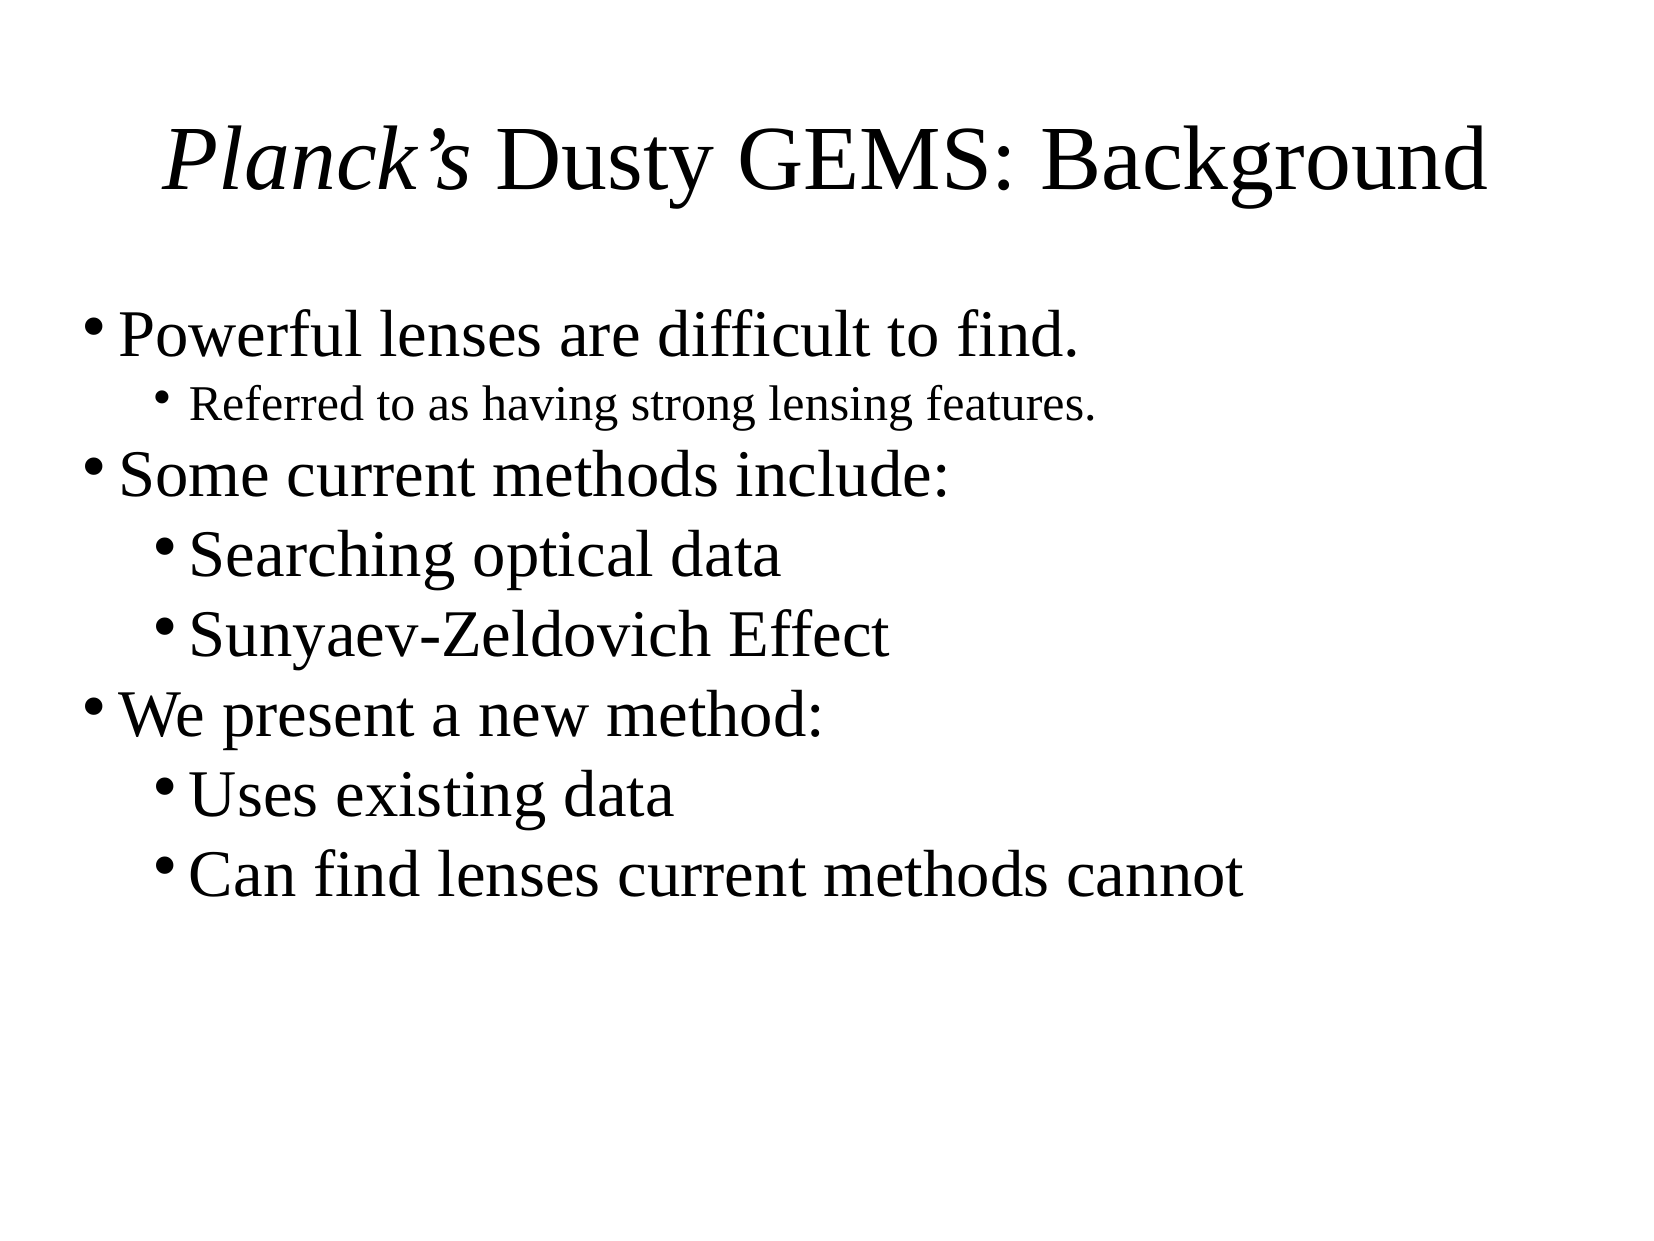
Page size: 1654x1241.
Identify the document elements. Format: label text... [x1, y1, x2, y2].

text_box Powerful lenses are difficult to find. Referred to as having strong lensing features. Some current methods include: Searching optical data Sunyaev-Zeldovich Effect We present a new method: Uses existing data Can find lenses current methods cannot [82, 290, 1350, 1155]
text_box Planck’s Dusty GEMS: Background [82, 49, 1571, 257]
